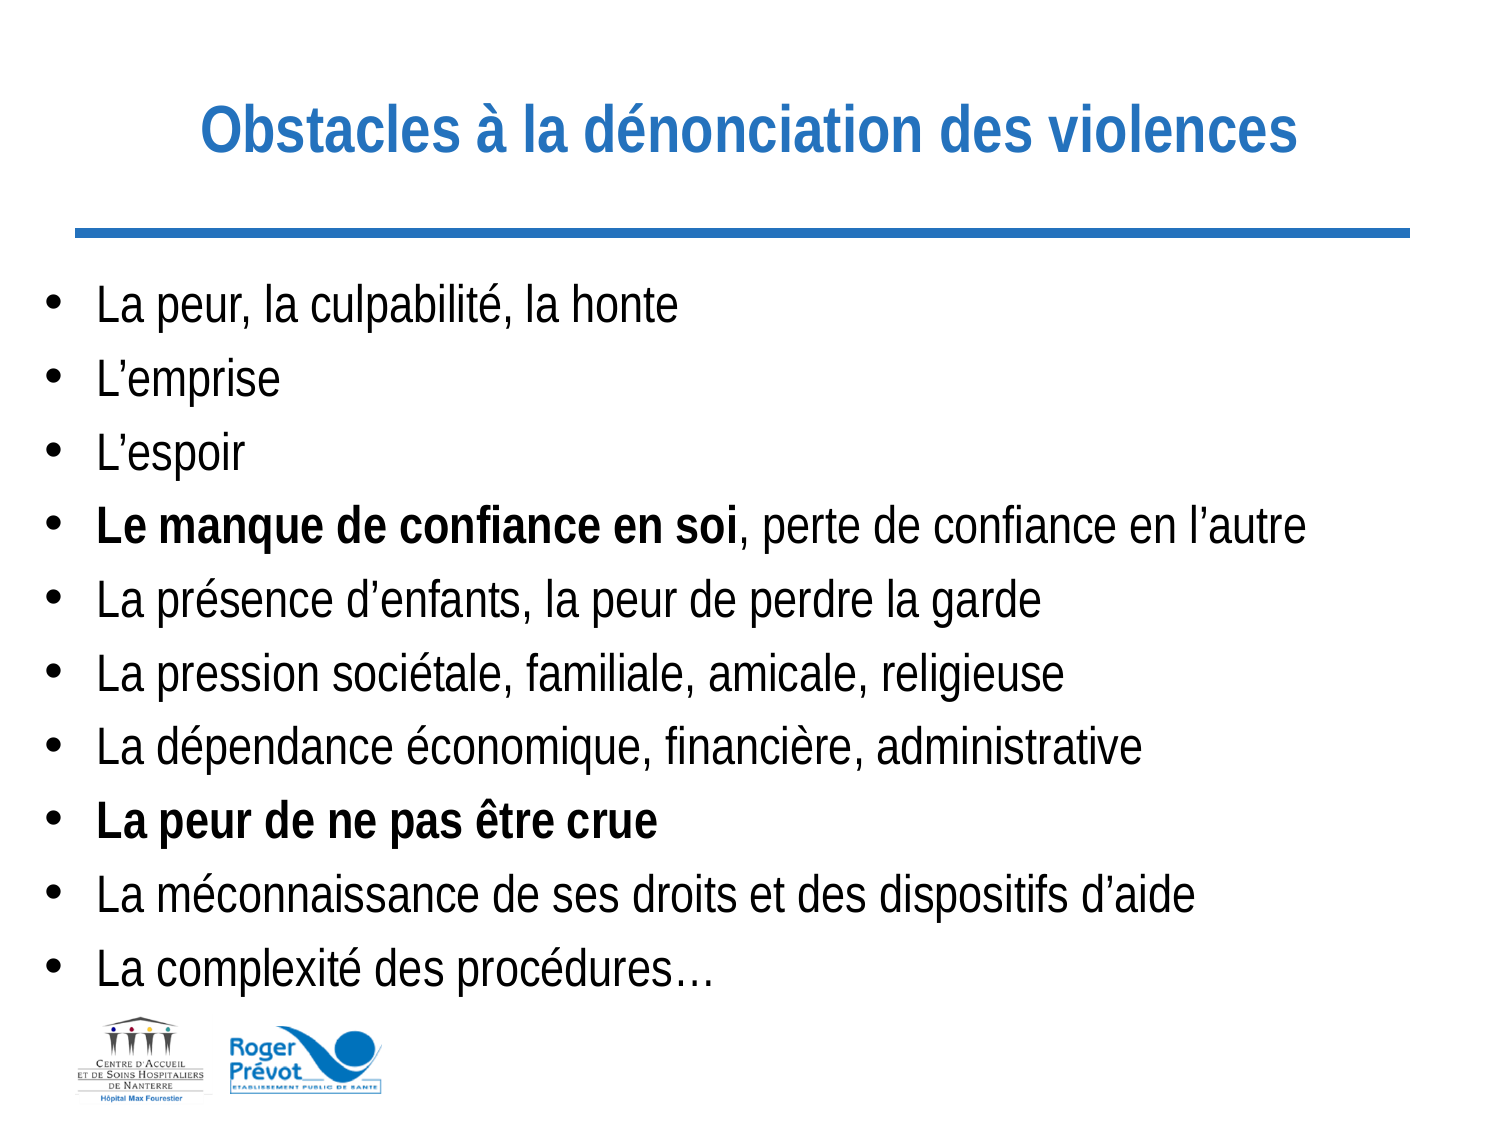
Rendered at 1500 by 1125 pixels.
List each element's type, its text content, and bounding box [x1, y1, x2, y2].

title Obstacles à la dénonciation des violences [17, 30, 1483, 220]
list La peur, la culpabilité, la honte L’emprise L’espoir Le manque de confiance en soi, perte de confiance en l’autre La présence d’enfants, la peur de perdre la garde La pression sociétale, familiale, amicale, religieuse La dépendance économique, financière, administrative La peur de ne pas être crue La méconnaissance de ses droits et des dispositifs d’aide La complexité des procédures… [29, 262, 1471, 1005]
picture [75, 1014, 382, 1107]
